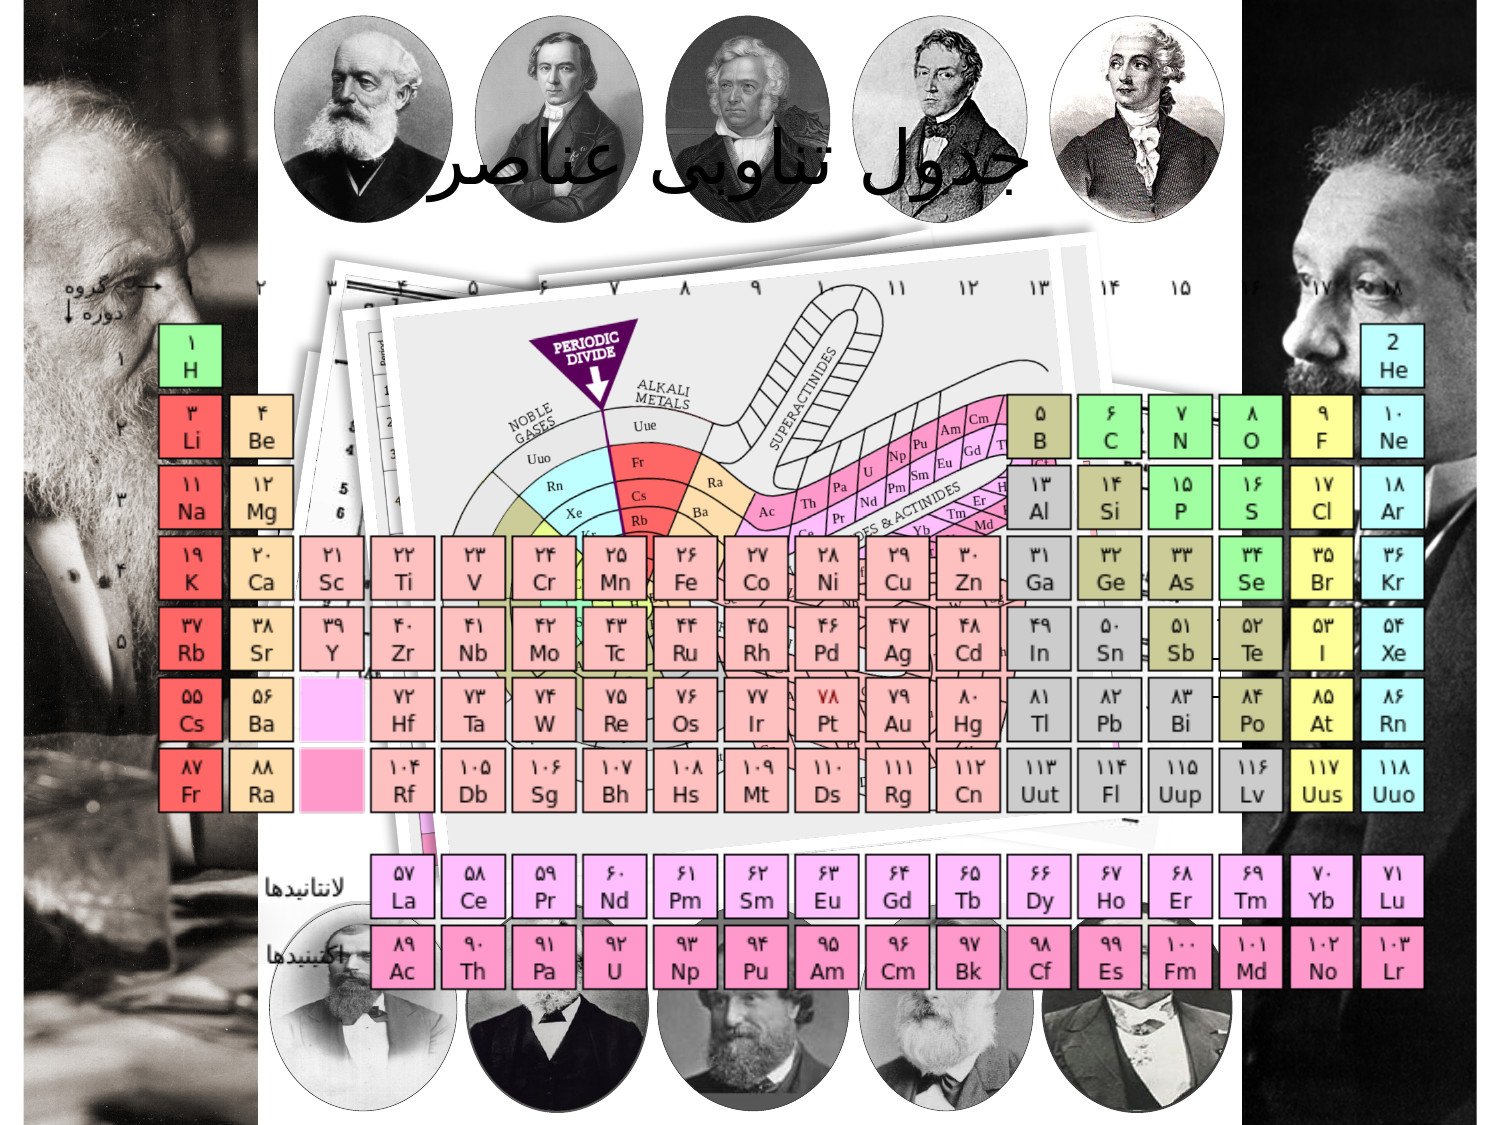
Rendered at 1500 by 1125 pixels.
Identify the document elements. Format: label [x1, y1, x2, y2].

picture [657, 1024, 850, 1112]
picture [1241, 0, 1477, 1125]
picture [858, 1024, 1034, 1112]
picture [852, 15, 1028, 101]
text_box [269, 1032, 458, 1112]
picture [665, 15, 831, 101]
picture [1049, 15, 1225, 101]
text_box [467, 1032, 648, 1112]
text_box [1043, 1032, 1231, 1112]
picture [474, 15, 644, 101]
text_box [47, 101, 1461, 1024]
picture [274, 15, 453, 101]
picture [23, 0, 259, 1125]
